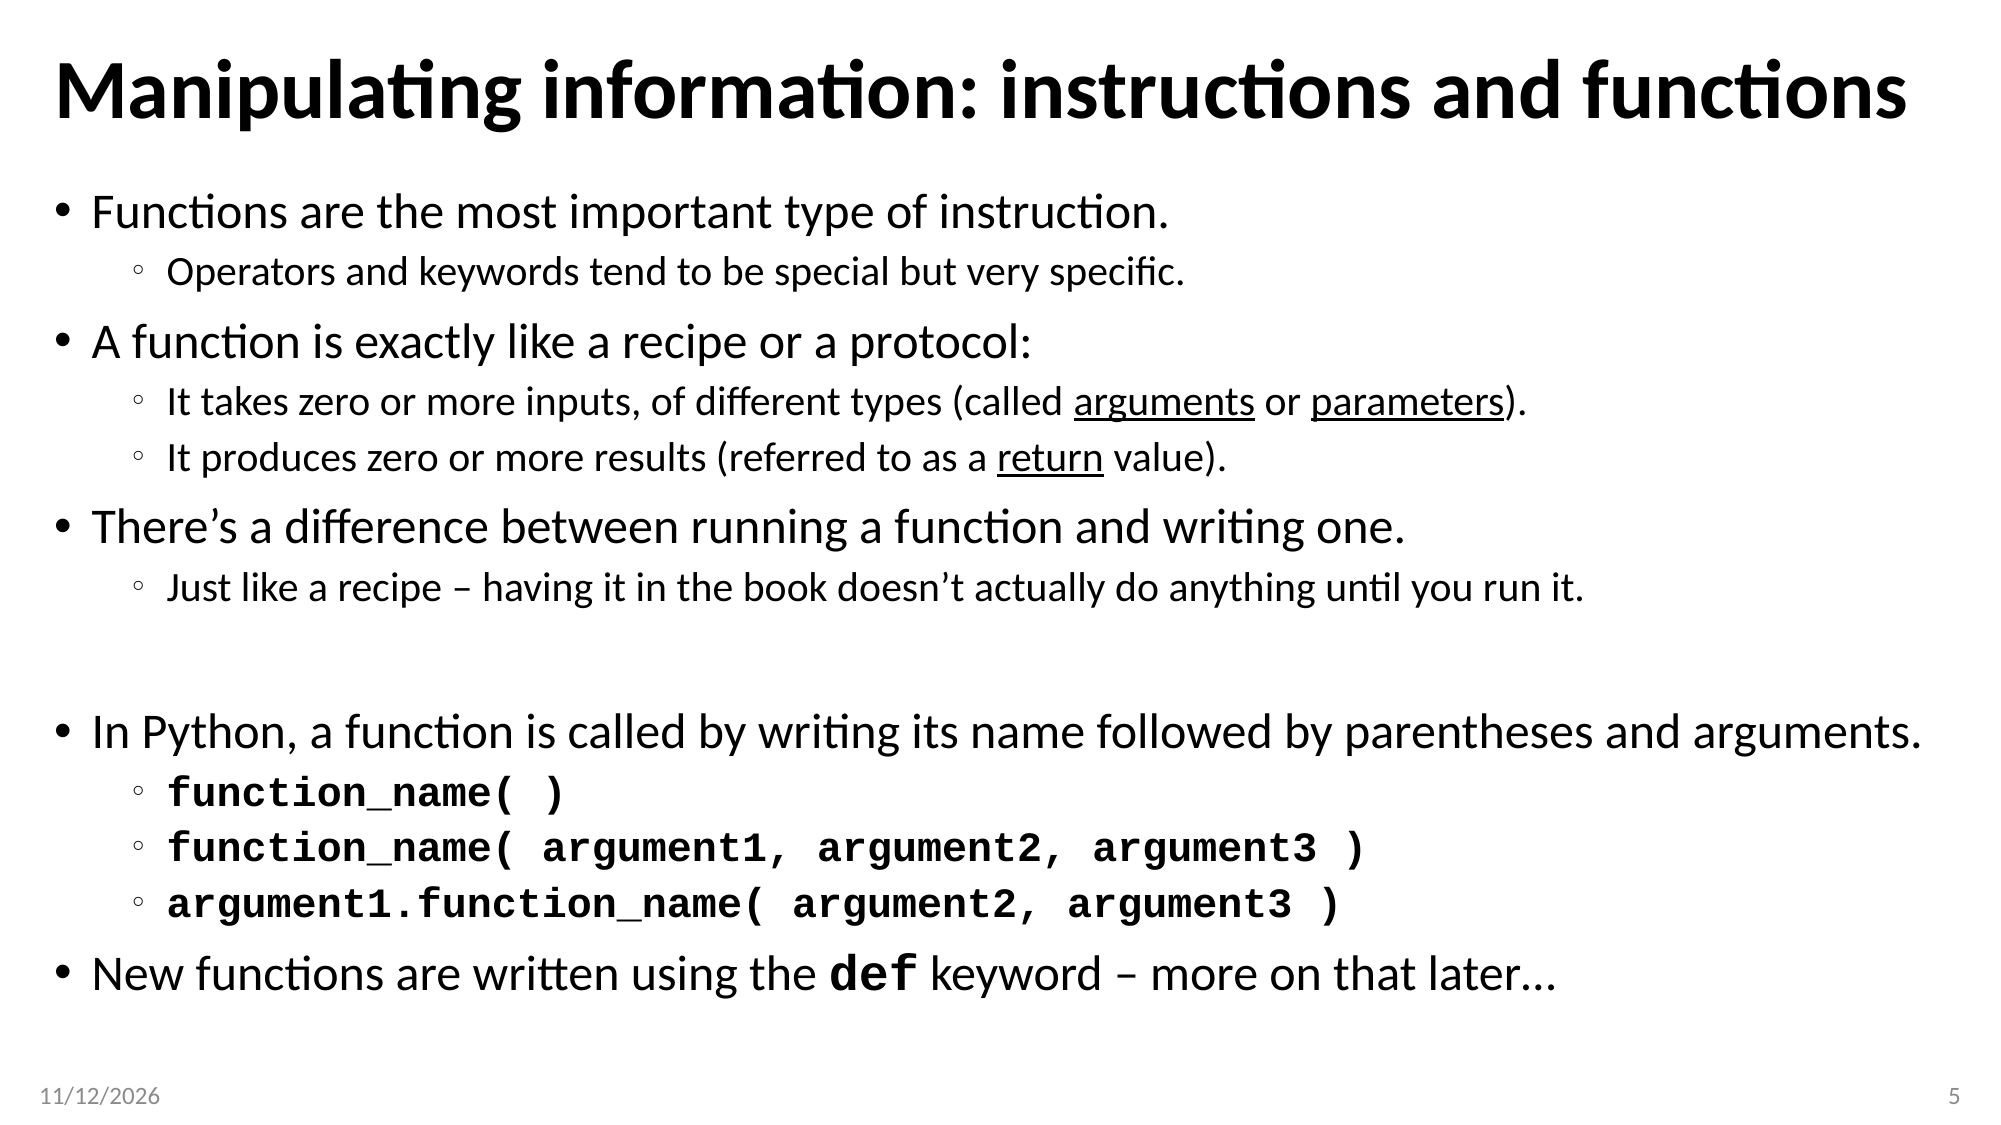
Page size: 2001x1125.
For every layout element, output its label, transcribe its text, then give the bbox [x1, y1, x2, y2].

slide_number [39, 1064, 490, 1125]
slide_number 5 [1510, 1064, 1961, 1125]
list Functions are the most important type of instruction. Operators and keywords tend to be special but very specific. A function is exactly like a recipe or a protocol: It takes zero or more inputs, of different types (called arguments or parameters). It produces zero or more results (referred to as a return value). There’s a difference between running a function and writing one. Just like a recipe – having it in the book doesn’t actually do anything until you run it. In Python, a function is called by writing its name followed by parentheses and arguments. function_name( ) function_name( argument1, argument2, argument3 ) argument1.function_name( argument2, argument3 ) New functions are written using the def keyword – more on that later… [39, 177, 1961, 1065]
title Manipulating information: instructions and functions [39, 37, 1961, 145]
